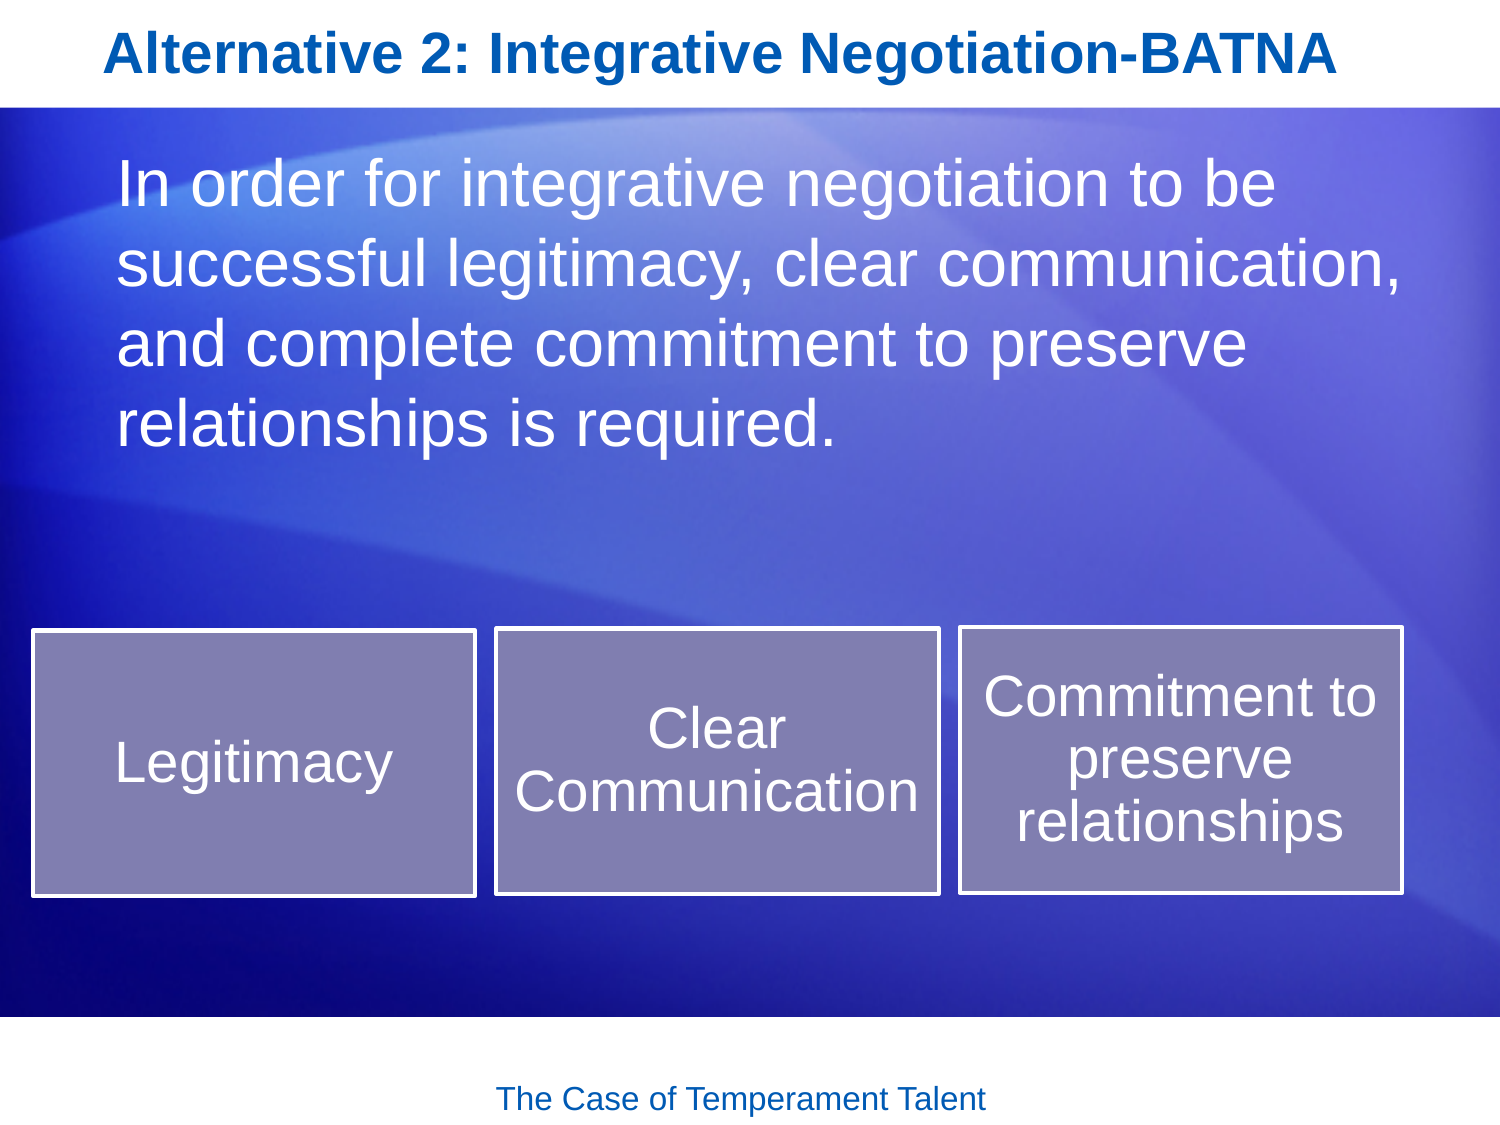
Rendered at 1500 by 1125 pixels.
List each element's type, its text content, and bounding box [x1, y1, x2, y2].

footer The Case of Temperament Talent [436, 1046, 1046, 1125]
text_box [32, 521, 1449, 1006]
text_box In order for integrative negotiation to be successful legitimacy, clear communication, and complete commitment to preserve relationships is required. [101, 132, 1452, 320]
picture [0, 108, 1500, 1017]
text_box Alternative 2: Integrative Negotiation-BATNA [69, 0, 1420, 188]
